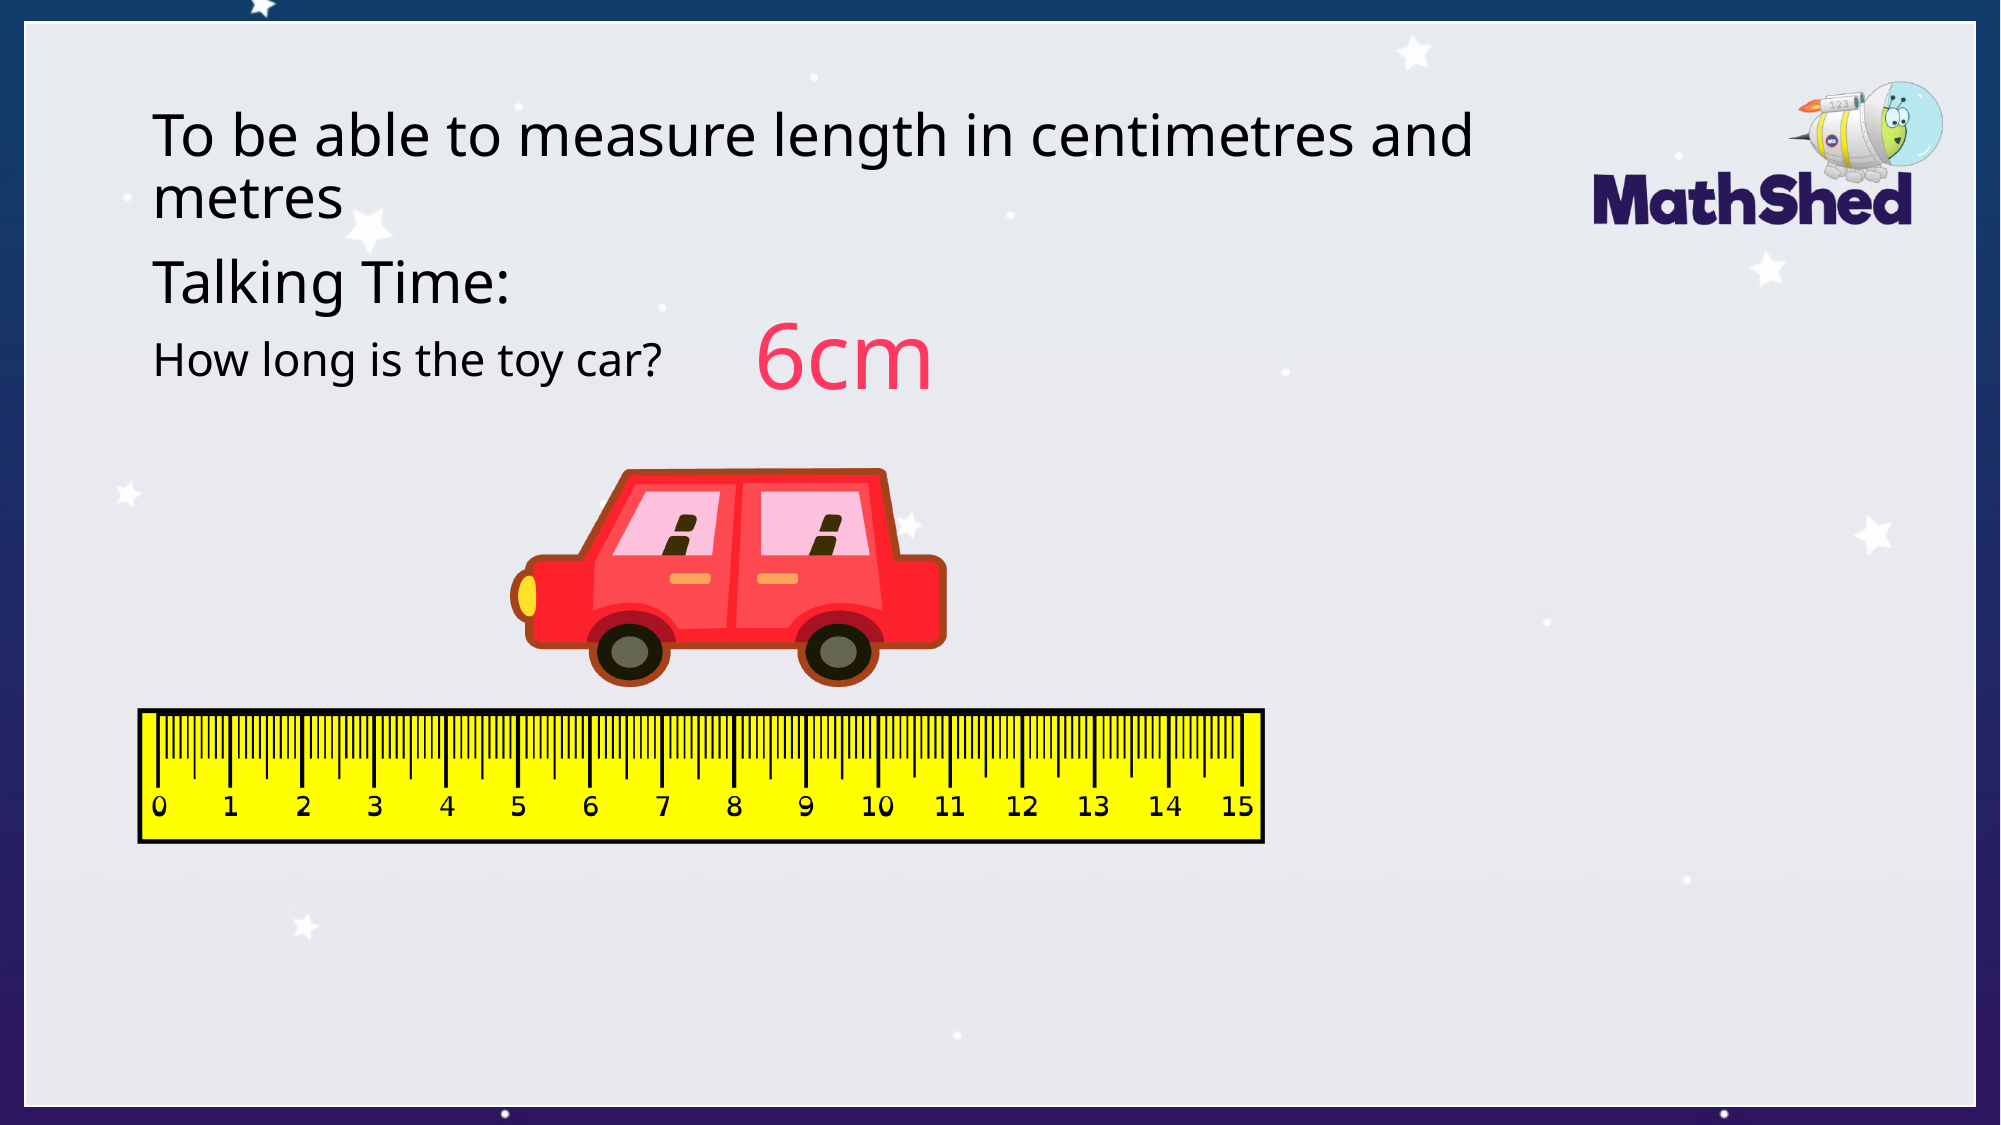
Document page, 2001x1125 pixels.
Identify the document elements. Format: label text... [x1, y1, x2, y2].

picture [0, 0, 2001, 1125]
title To be able to measure length in centimetres and metres [137, 59, 1578, 245]
list Talking Time: How long is the toy car? [137, 245, 1893, 960]
text_box 6cm [739, 290, 952, 415]
